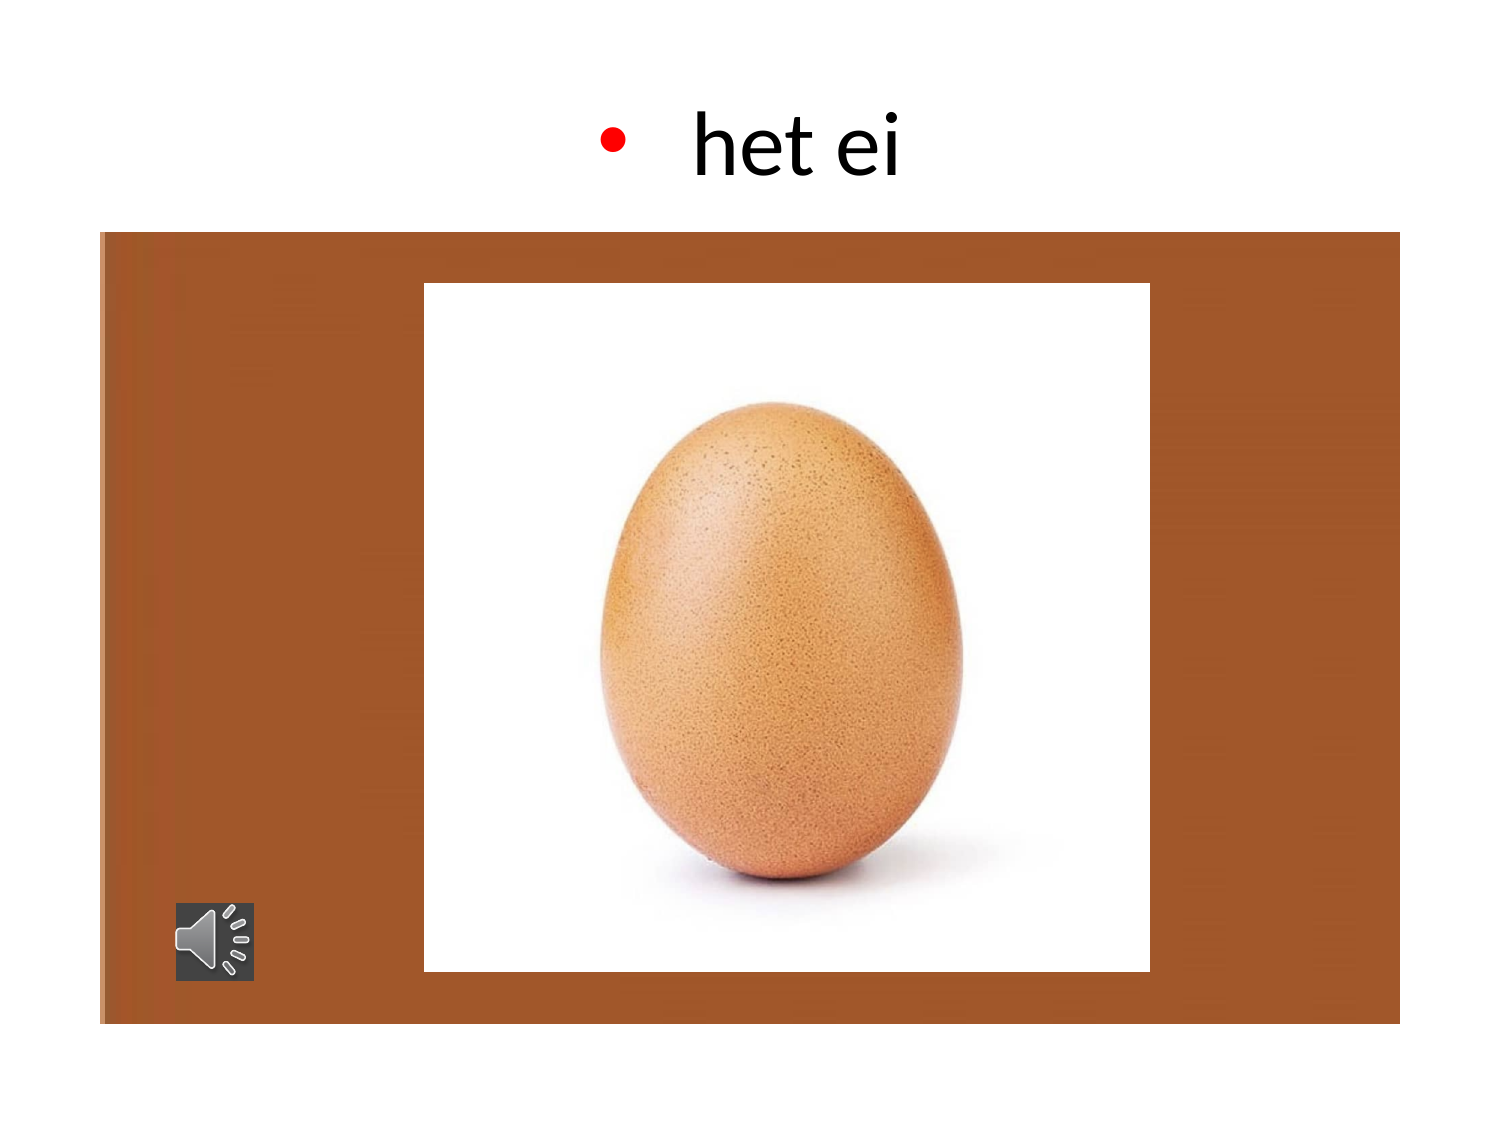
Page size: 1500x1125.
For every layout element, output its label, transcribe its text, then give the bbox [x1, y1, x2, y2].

title het ei [75, 45, 1425, 233]
picture [100, 232, 1400, 1024]
